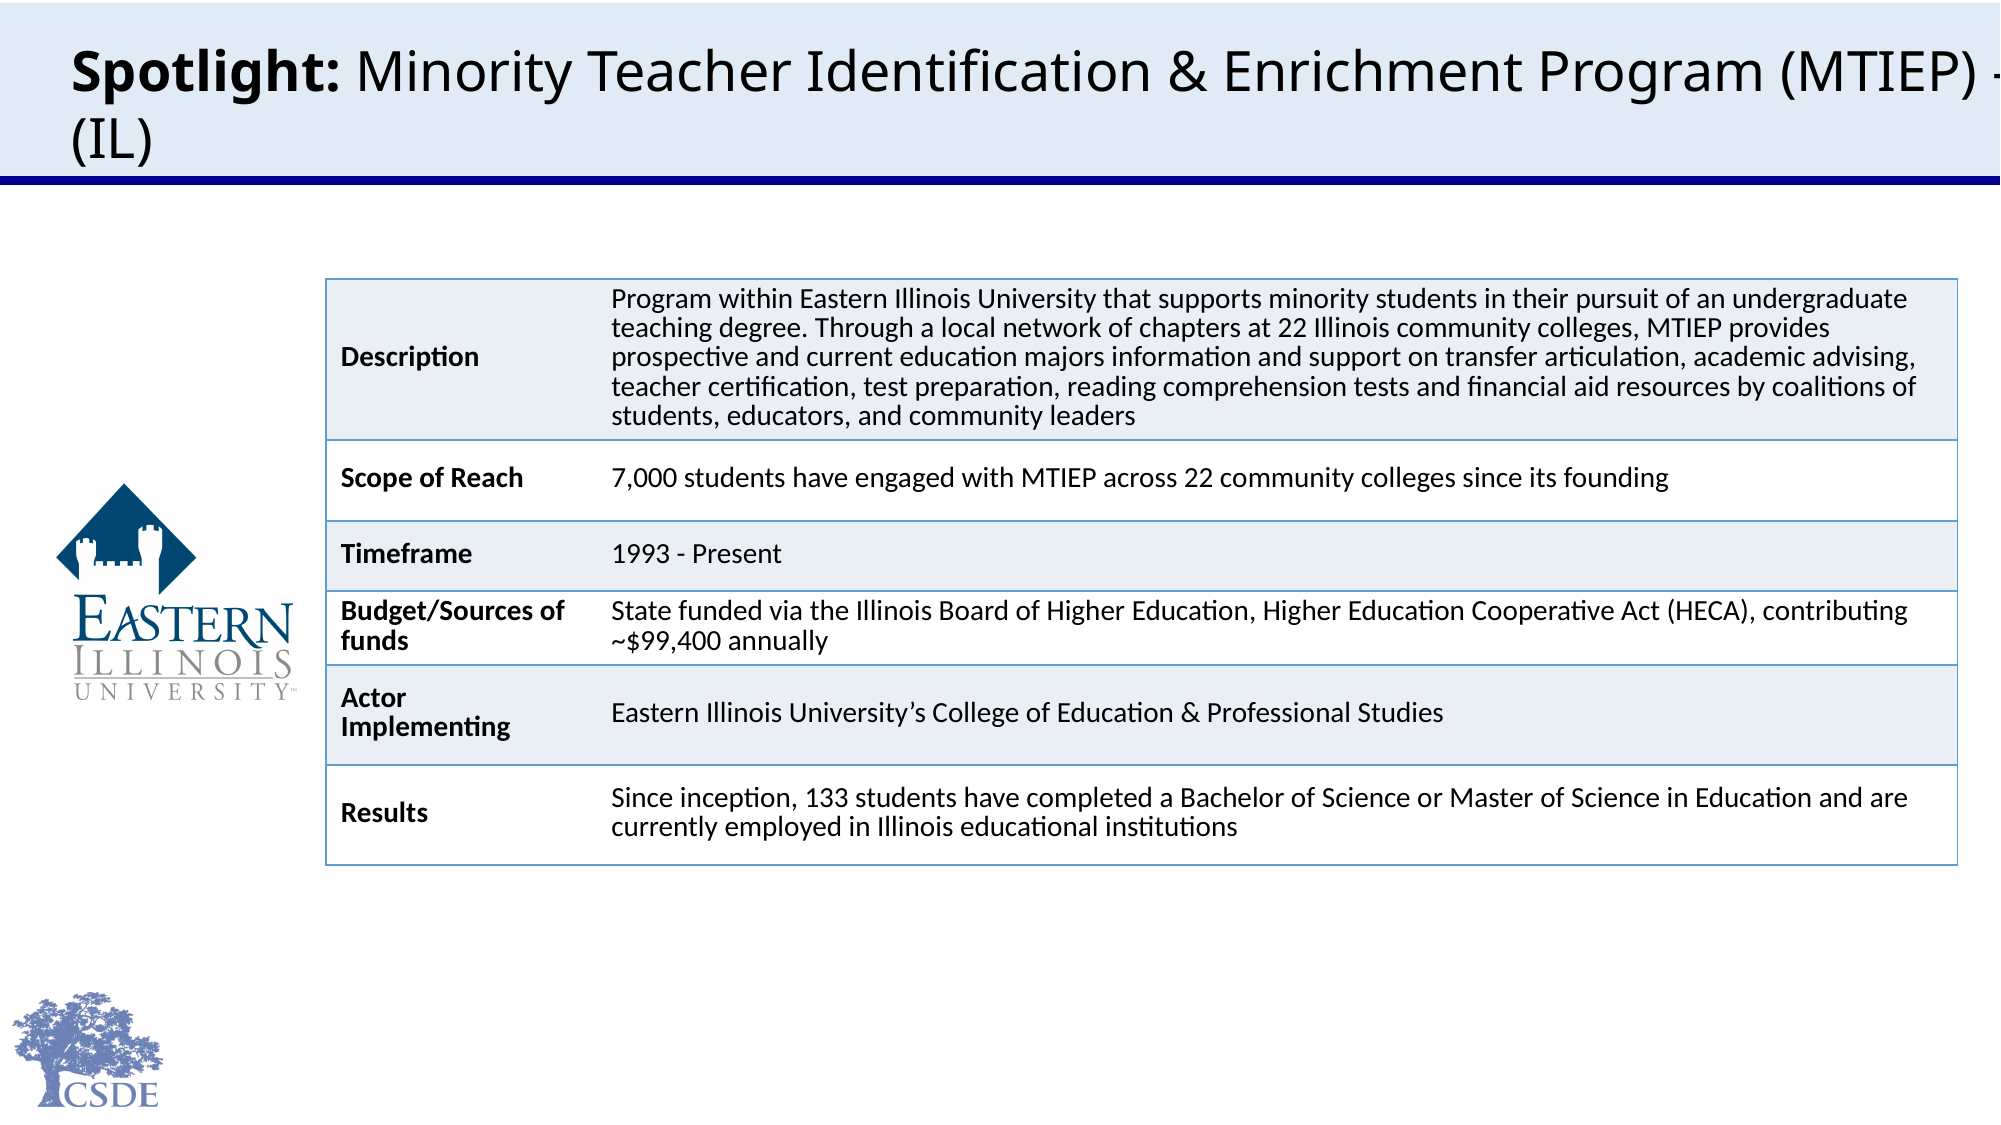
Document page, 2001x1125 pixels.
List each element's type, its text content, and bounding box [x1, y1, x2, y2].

table_cell Since inception, 133 students have completed a Bachelor of Science or Master of Science in Education and are currently employed in Illinois educational institutions [596, 766, 1957, 864]
table_header Description [327, 280, 596, 439]
table_cell Results [327, 766, 596, 864]
table_cell Timeframe [327, 522, 596, 590]
table_cell State funded via the Illinois Board of Higher Education, Higher Education Cooperative Act (HECA), contributing ~$99,400 annually [596, 592, 1957, 664]
table_cell Scope of Reach [327, 441, 596, 520]
table_cell 7,000 students have engaged with MTIEP across 22 community colleges since its founding [596, 441, 1957, 520]
table_cell 1993 - Present [596, 522, 1957, 590]
table_header Program within Eastern Illinois University that supports minority students in their pursuit of an undergraduate teaching degree. Through a local network of chapters at 22 Illinois community colleges, MTIEP provides prospective and current education majors information and support on transfer articulation, academic advising, teacher certification, test preparation, reading comprehension tests and financial aid resources by coalitions of students, educators, and community leaders [596, 280, 1957, 439]
table_cell Scope of Reach [12, 992, 163, 1107]
table_cell Budget/Sources of funds [327, 592, 596, 664]
table_cell Actor Implementing [327, 666, 596, 764]
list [56, 483, 297, 701]
text_box Spotlight: Minority Teacher Identification & Enrichment Program (MTIEP) – (IL) [56, 28, 2000, 181]
table_cell Eastern Illinois University’s College of Education & Professional Studies [596, 666, 1957, 764]
